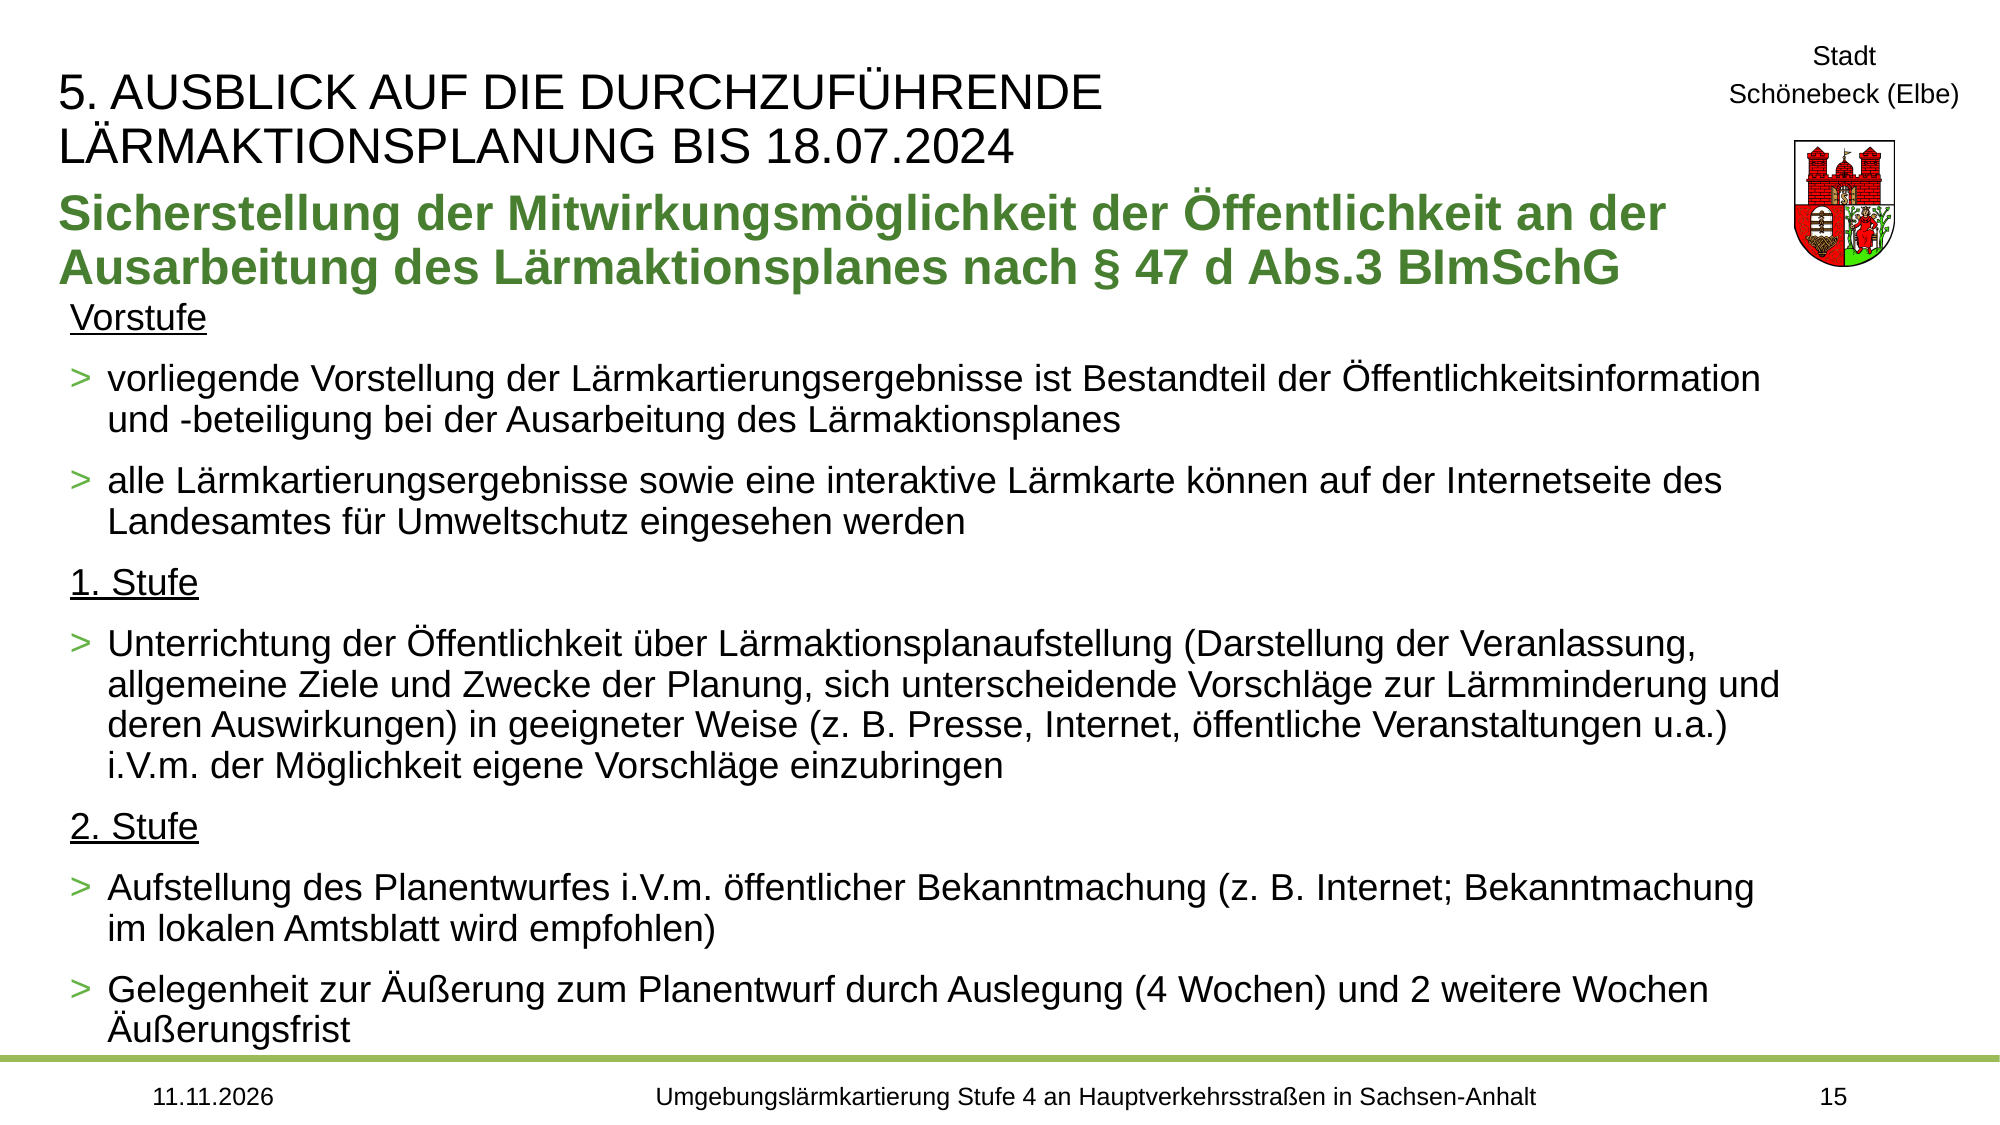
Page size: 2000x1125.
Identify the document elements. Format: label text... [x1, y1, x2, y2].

footer Umgebungslärmkartierung Stufe 4 an Hauptverkehrsstraßen in Sachsen-Anhalt [485, 1070, 1709, 1125]
text_box Vorstufe vorliegende Vorstellung der Lärmkartierungsergebnisse ist Bestandteil der Öffentlichkeitsinformation und -beteiligung bei der Ausarbeitung des Lärmaktionsplanes alle Lärmkartierungsergebnisse sowie eine interaktive Lärmkarte können auf der Internetseite des Landesamtes für Umweltschutz eingesehen werden 1. Stufe Unterrichtung der Öffentlichkeit über Lärmaktionsplanaufstellung (Darstellung der Veranlassung, allgemeine Ziele und Zwecke der Planung, sich unterscheidende Vorschläge zur Lärmminderung und deren Auswirkungen) in geeigneter Weise (z. B. Presse, Internet, öffentliche Veranstaltungen u.a.) i.V.m. der Möglichkeit eigene Vorschläge einzubringen 2. Stufe Aufstellung des Planentwurfes i.V.m. öffentlicher Bekanntmachung (z. B. Internet; Bekanntmachung im lokalen Amtsblatt wird empfohlen) Gelegenheit zur Äußerung zum Planentwurf durch Auslegung (4 Wochen) und 2 weitere Wochen Äußerungsfrist [54, 290, 1804, 1057]
text_box 5. Ausblick auf die durchzuführende Lärmaktionsplanung bis 18.07.2024 [43, 40, 1709, 172]
subtitle Stadt Schönebeck (Elbe) [1708, 30, 1981, 145]
text_box Sicherstellung der Mitwirkungsmöglichkeit der Öffentlichkeit an der Ausarbeitung des Lärmaktionsplanes nach § 47 d Abs.3 BImSchG [43, 172, 1733, 303]
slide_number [137, 1070, 410, 1125]
picture [1793, 140, 1895, 267]
slide_number 15 [1778, 1070, 1863, 1125]
